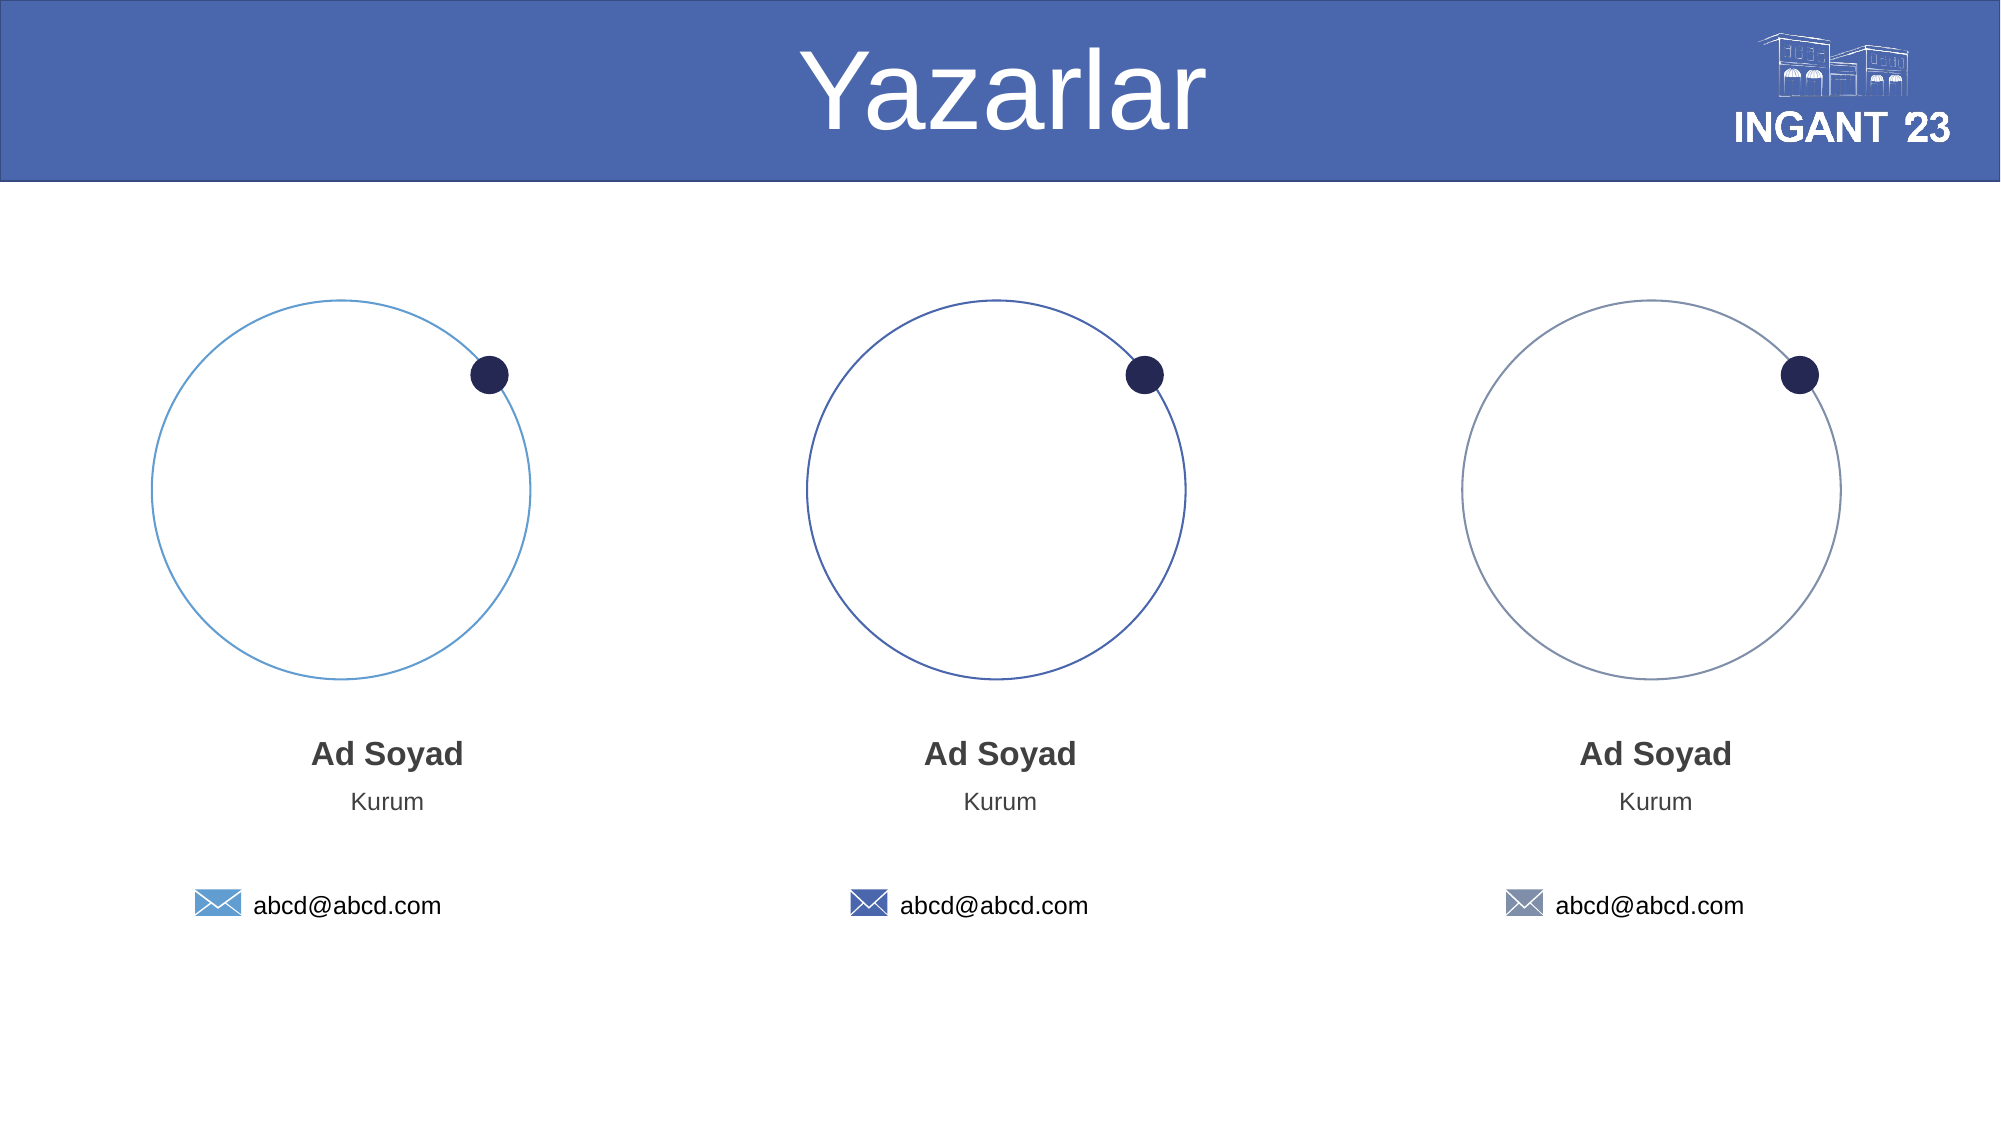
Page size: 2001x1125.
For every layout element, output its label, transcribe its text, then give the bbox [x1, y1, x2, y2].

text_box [850, 881, 1151, 928]
picture [835, 328, 1158, 652]
picture [1490, 328, 1813, 652]
picture [179, 328, 503, 652]
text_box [1506, 881, 1806, 928]
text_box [835, 725, 1165, 824]
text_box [195, 881, 571, 928]
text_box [180, 725, 595, 824]
list Yazarlar [53, 34, 1952, 154]
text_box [1491, 725, 1821, 824]
